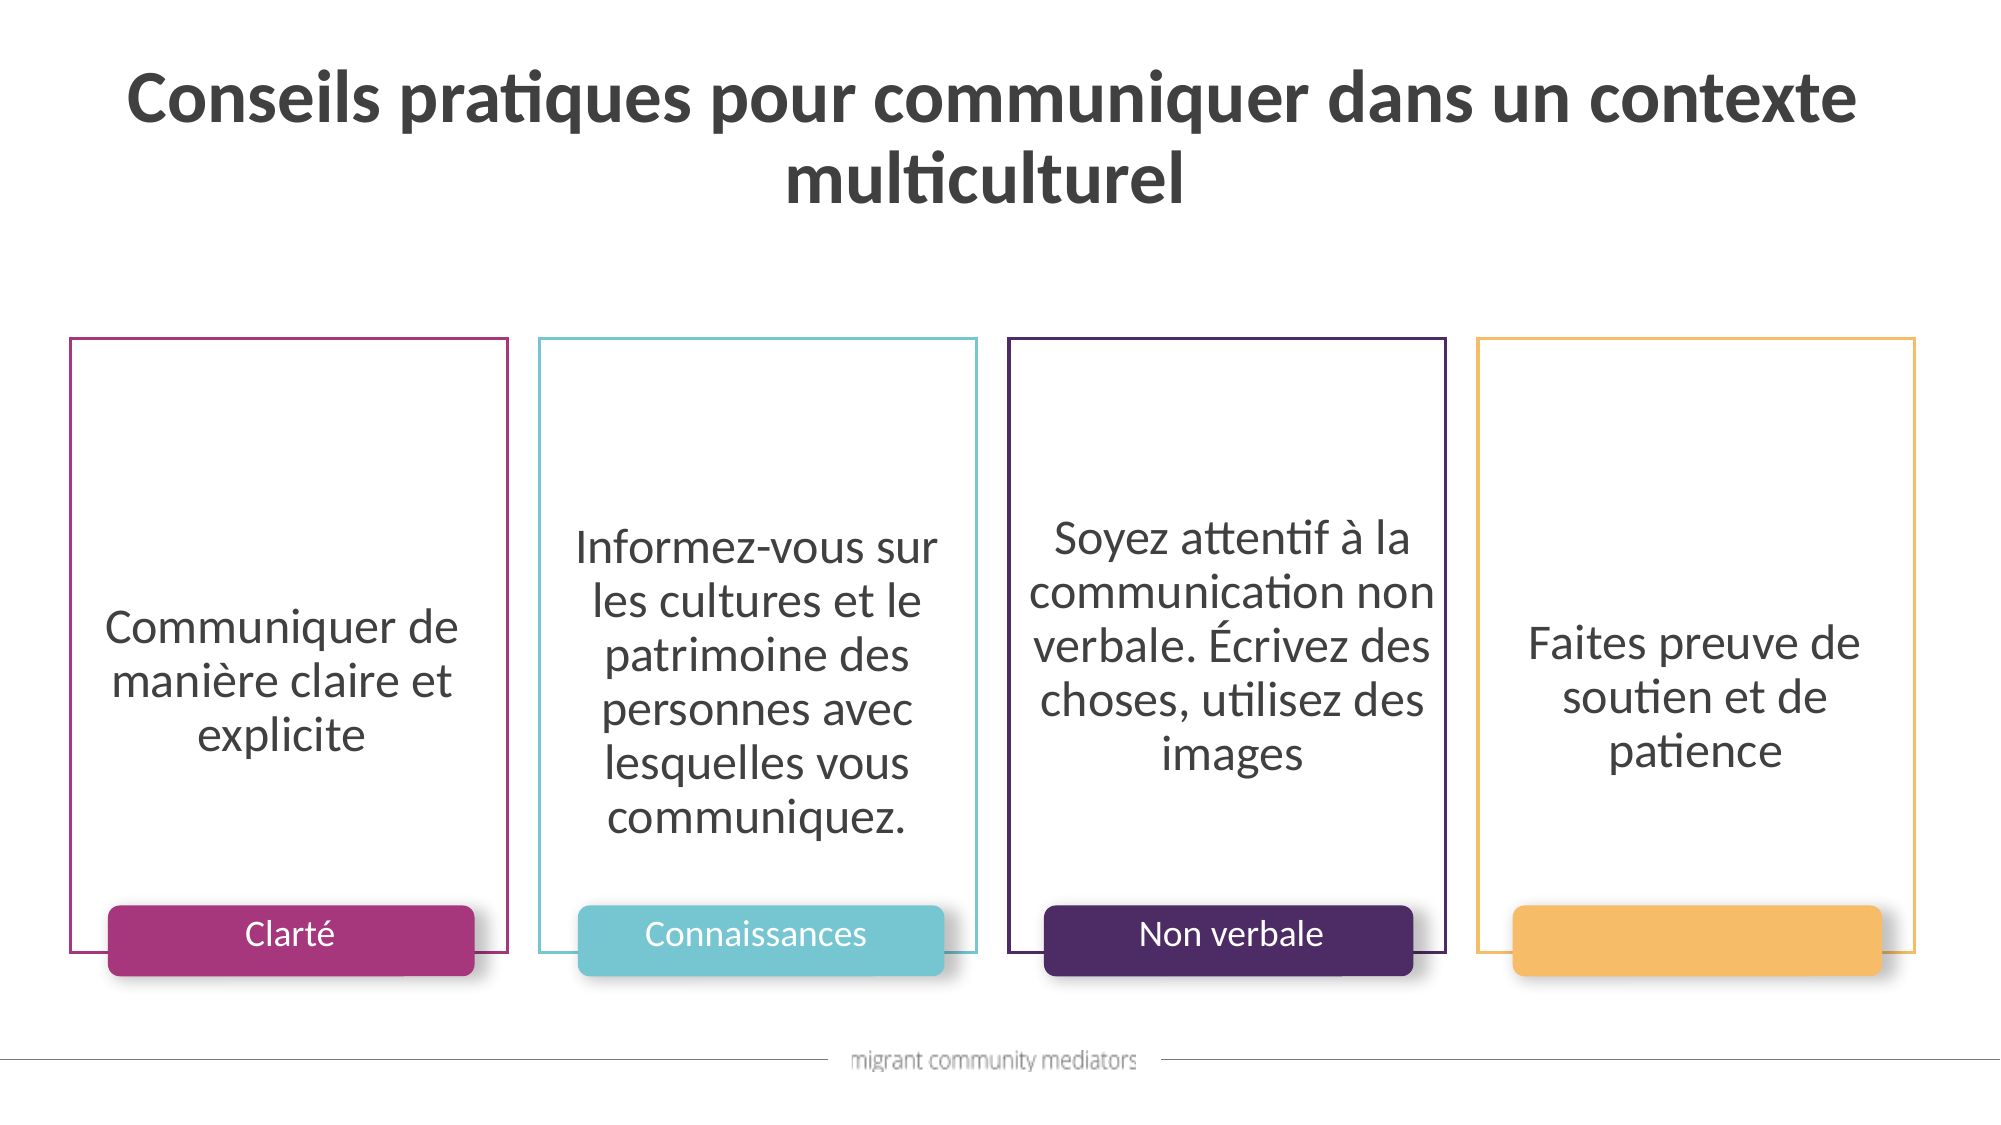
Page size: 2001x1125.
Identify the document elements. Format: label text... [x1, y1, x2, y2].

list Faites preuve de soutien et de patience [1477, 608, 1914, 727]
list Soyez attentif à la communication non verbale. Écrivez des choses, utilisez des images [1014, 503, 1451, 622]
list Conseils pratiques pour communiquer dans un contexte multiculturel [73, 50, 1915, 294]
list Communiquer de manière claire et explicite [64, 592, 501, 710]
list Clarté [73, 906, 508, 953]
list Connaissances [539, 906, 974, 953]
list Informez-vous sur les cultures et le patrimoine des personnes avec lesquelles vous communiquez. [539, 512, 976, 711]
list Non verbale [1014, 906, 1449, 953]
